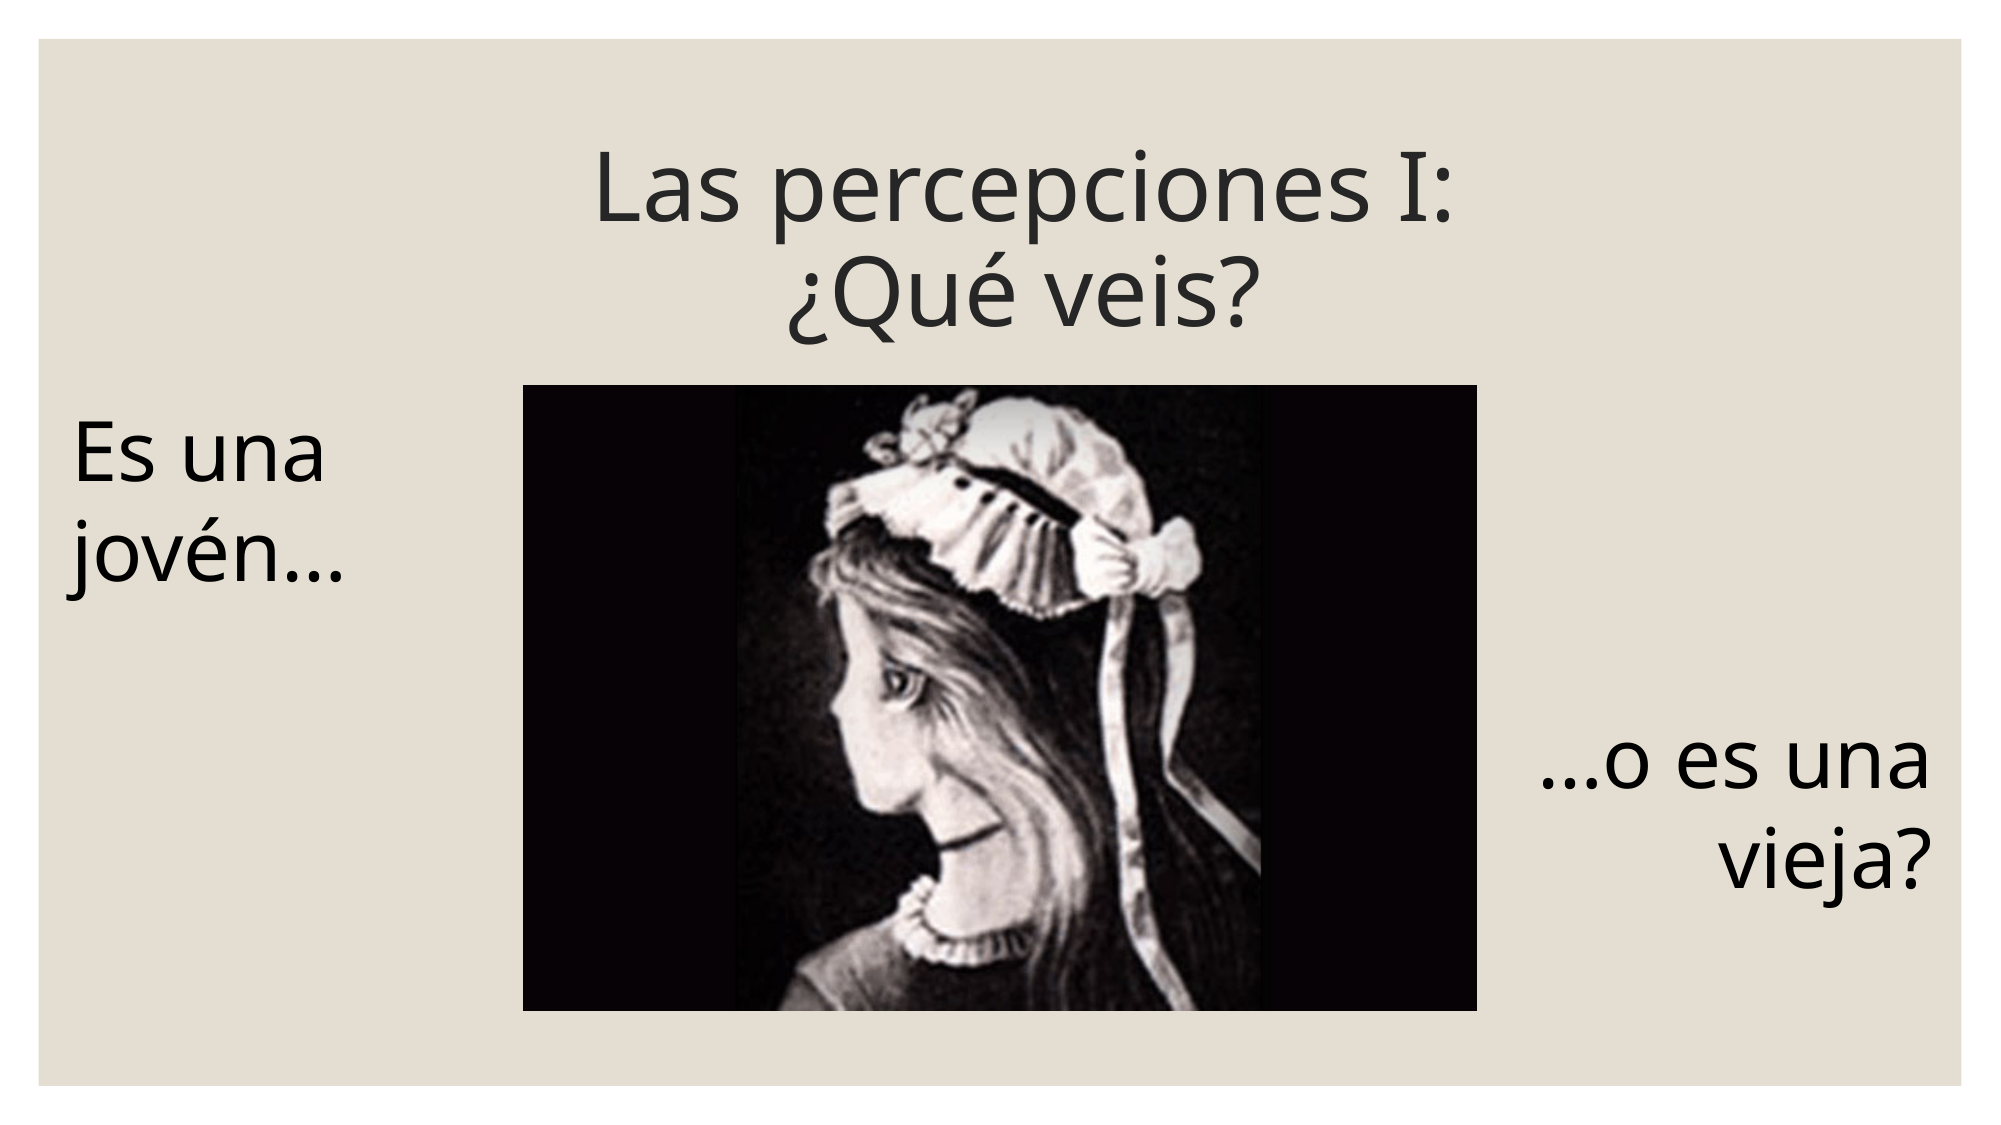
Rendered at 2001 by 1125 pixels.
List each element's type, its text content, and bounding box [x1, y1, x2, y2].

text_box …o es una vieja? [1483, 697, 1948, 913]
text_box Las percepciones I: ¿Qué veis? [199, 130, 1850, 356]
text_box Es una jovén… [56, 390, 517, 606]
picture [523, 385, 1477, 1011]
